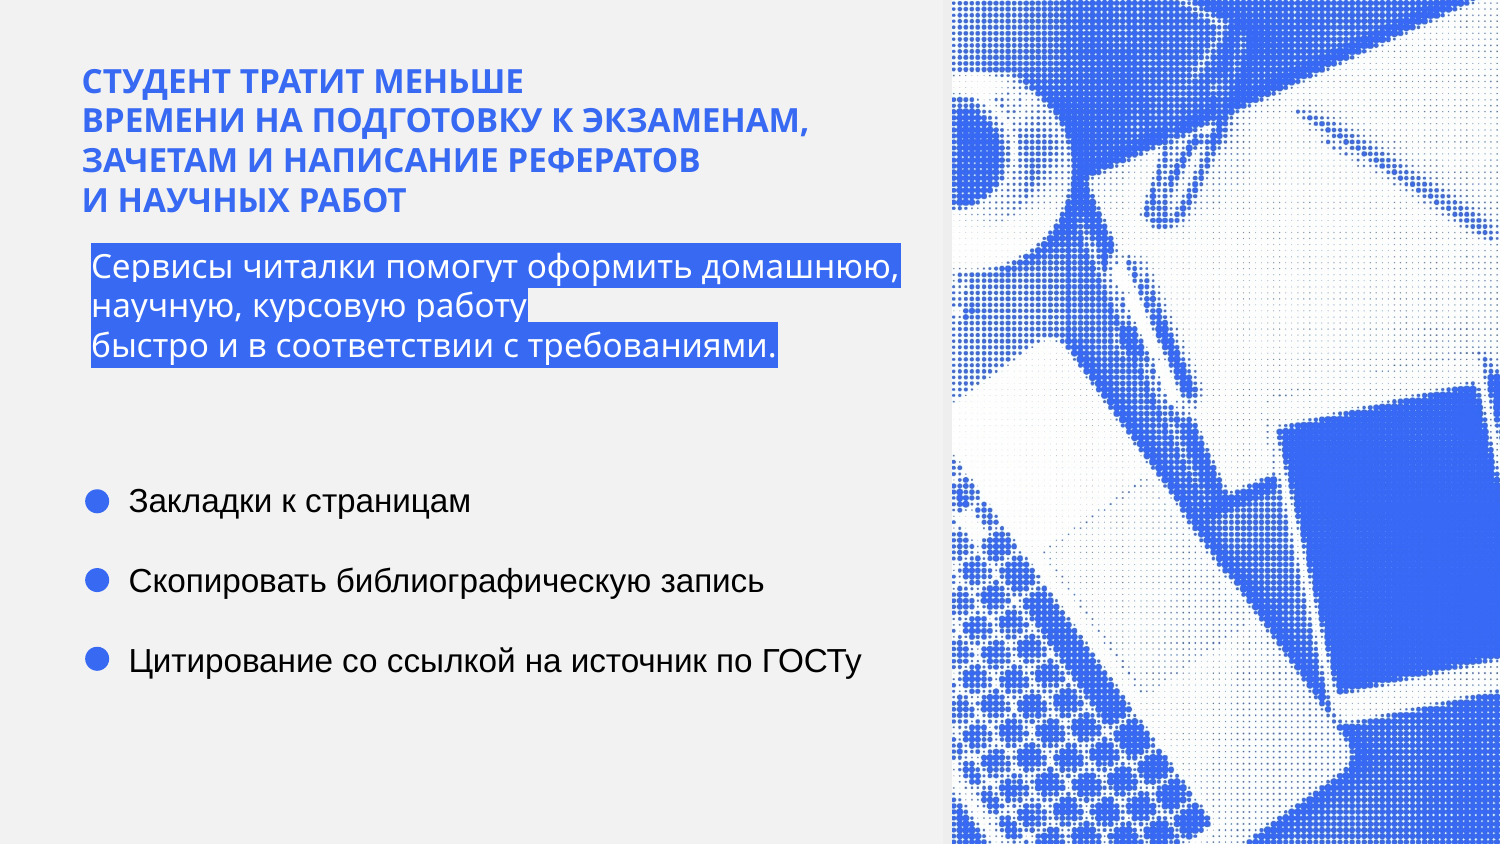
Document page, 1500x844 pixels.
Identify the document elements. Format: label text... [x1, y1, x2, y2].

text_box СТУДЕНТ ТРАТИТ МЕНЬШЕ ВРЕМЕНИ НА ПОДГОТОВКУ К ЭКЗАМЕНАМ, ЗАЧЕТАМ И НАПИСАНИЕ РЕФЕРАТОВ И НАУЧНЫХ РАБОТ [66, 52, 938, 387]
text_box [85, 490, 109, 513]
text_box [85, 568, 109, 592]
picture [943, 0, 1500, 844]
text_box [85, 647, 109, 671]
text_box Сервисы читалки помогут оформить домашнюю, научную, курсовую работу быстро и в соответствии с требованиями. Закладки к страницам Скопировать библиографическую запись Цитирование со ссылкой на источник по ГОСТу [66, 237, 929, 687]
